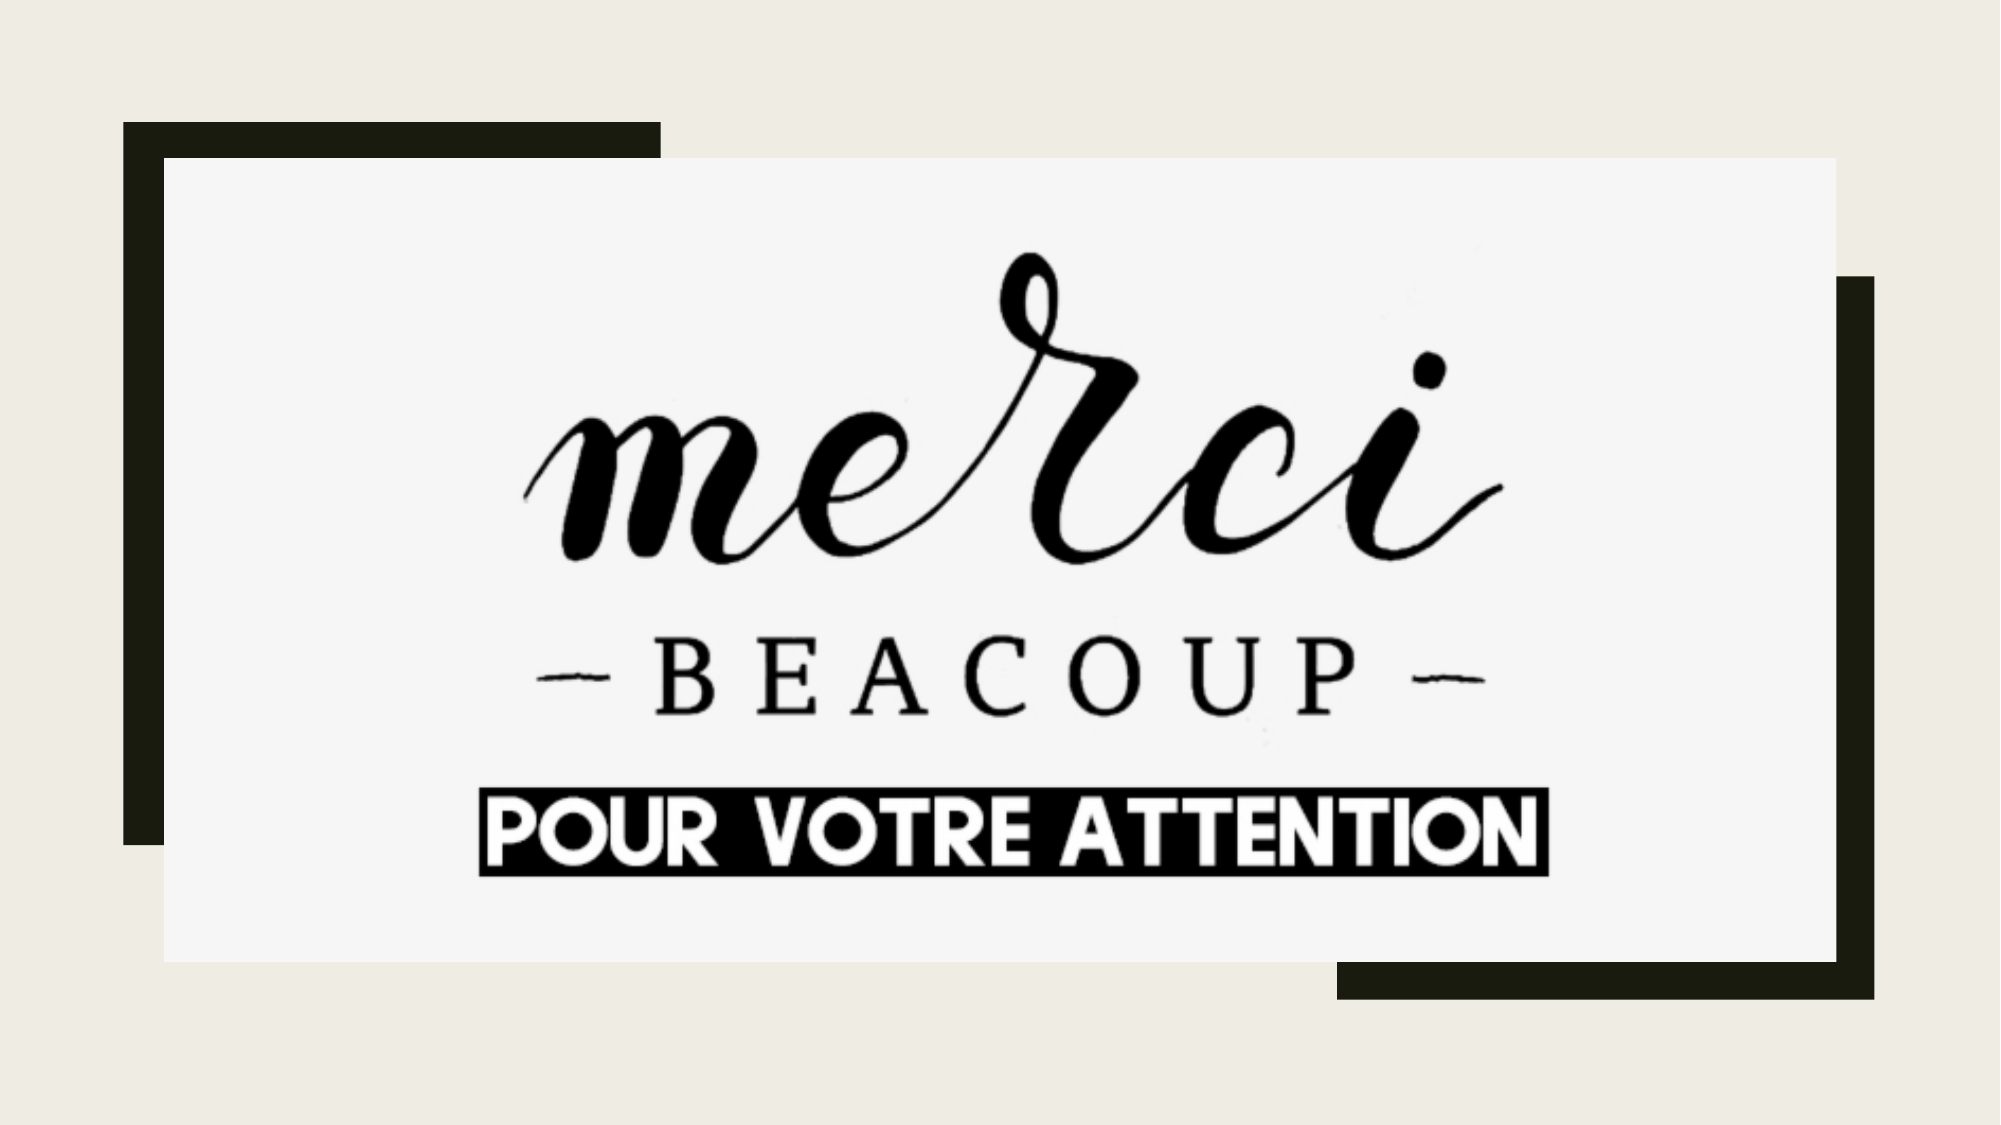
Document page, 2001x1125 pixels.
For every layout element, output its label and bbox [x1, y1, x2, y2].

text_box [0, 0, 2000, 1125]
picture [164, 158, 1837, 962]
text_box [123, 122, 1875, 1000]
